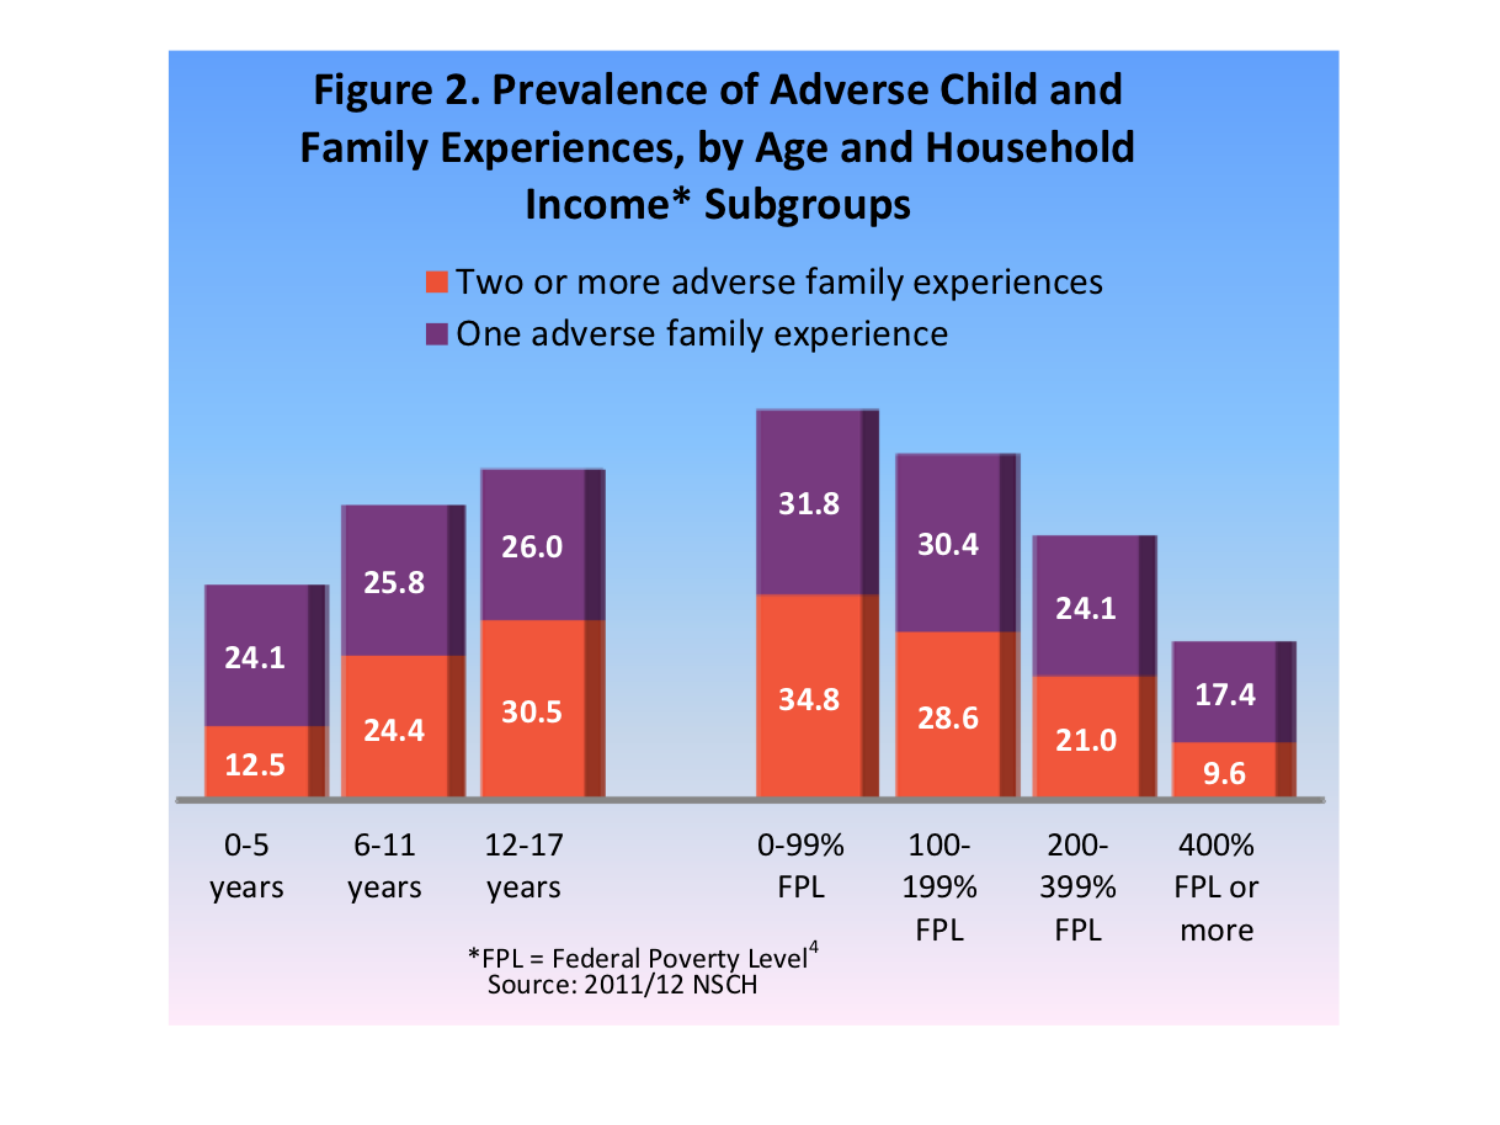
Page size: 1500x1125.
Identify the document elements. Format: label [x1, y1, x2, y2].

list [158, 44, 1342, 1033]
